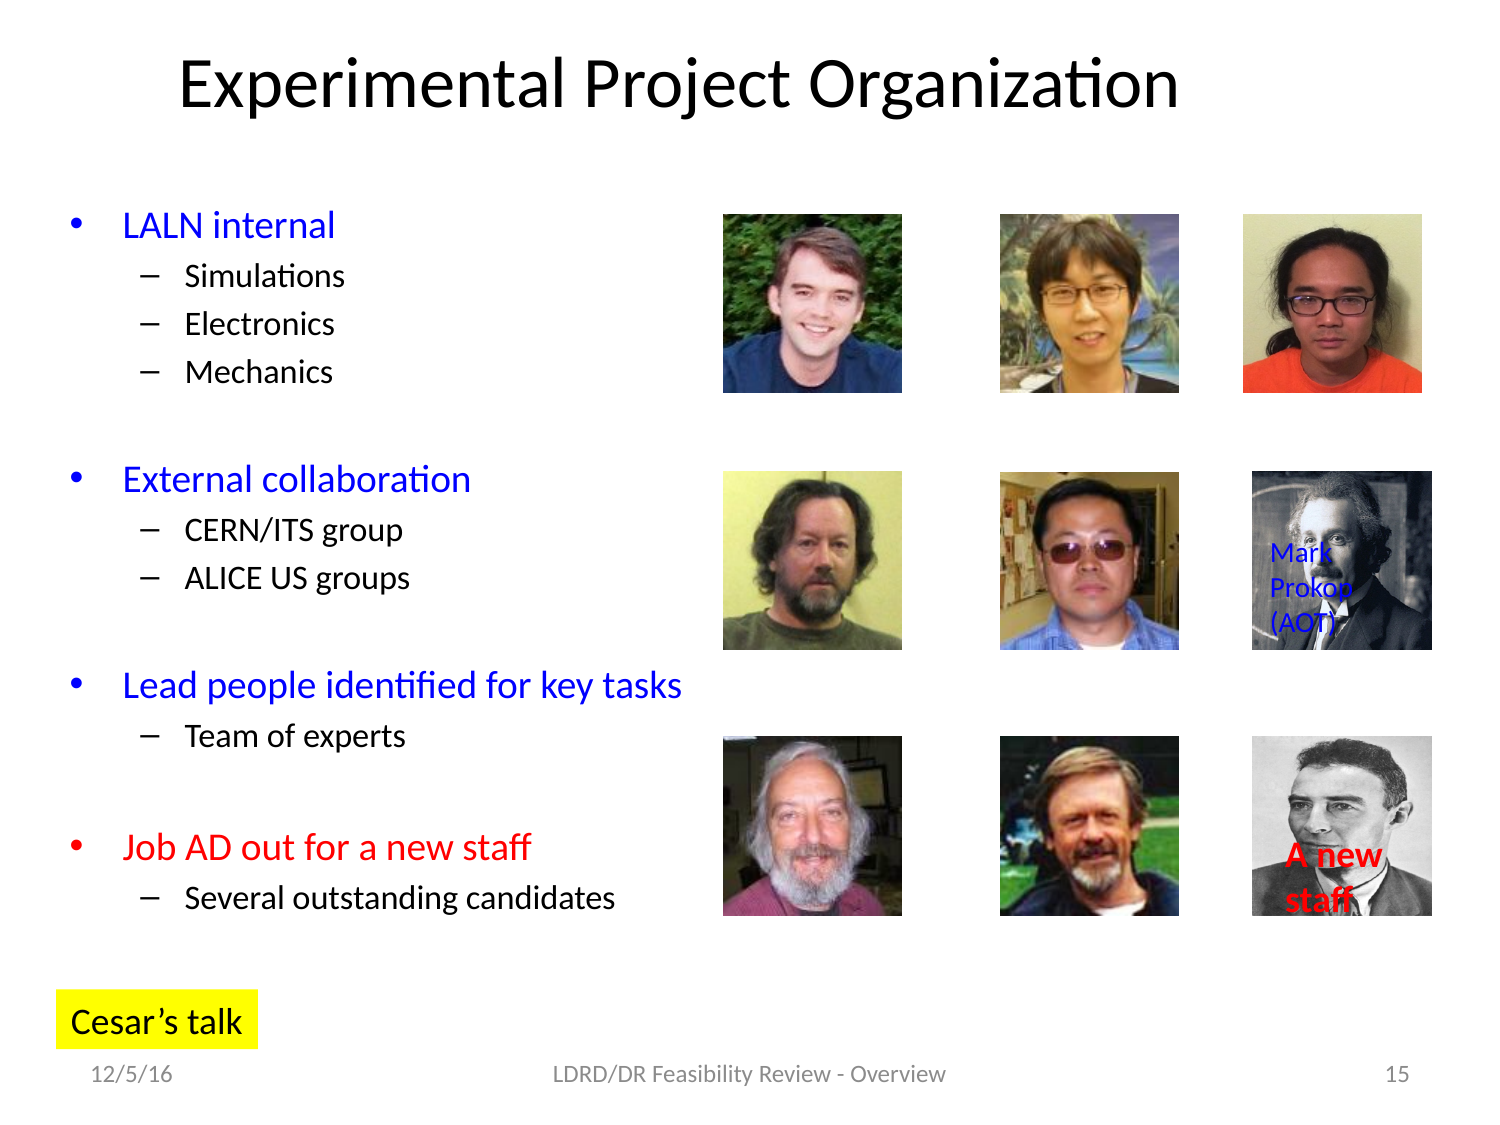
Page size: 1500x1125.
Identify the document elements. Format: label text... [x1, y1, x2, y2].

picture [723, 736, 903, 916]
picture [1242, 214, 1422, 394]
picture [1000, 471, 1179, 651]
slide_number 15 [1074, 1042, 1425, 1103]
picture [1252, 736, 1432, 916]
picture [723, 214, 903, 394]
picture [1252, 471, 1432, 651]
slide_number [75, 1042, 425, 1103]
picture [723, 471, 903, 651]
text_box Cesar’s talk [56, 989, 258, 1050]
title Experimental Project Organization [75, 1, 1302, 155]
text_box A new staff [1270, 924, 1419, 928]
picture [1000, 736, 1180, 916]
footer LDRD/DR Feasibility Review - Overview [512, 1042, 988, 1103]
list LALN internal Simulations Electronics Mechanics External collaboration CERN/ITS group ALICE US groups Lead people identified for key tasks Team of experts Job AD out for a new staff Several outstanding candidates [54, 191, 707, 980]
picture [1000, 214, 1180, 394]
